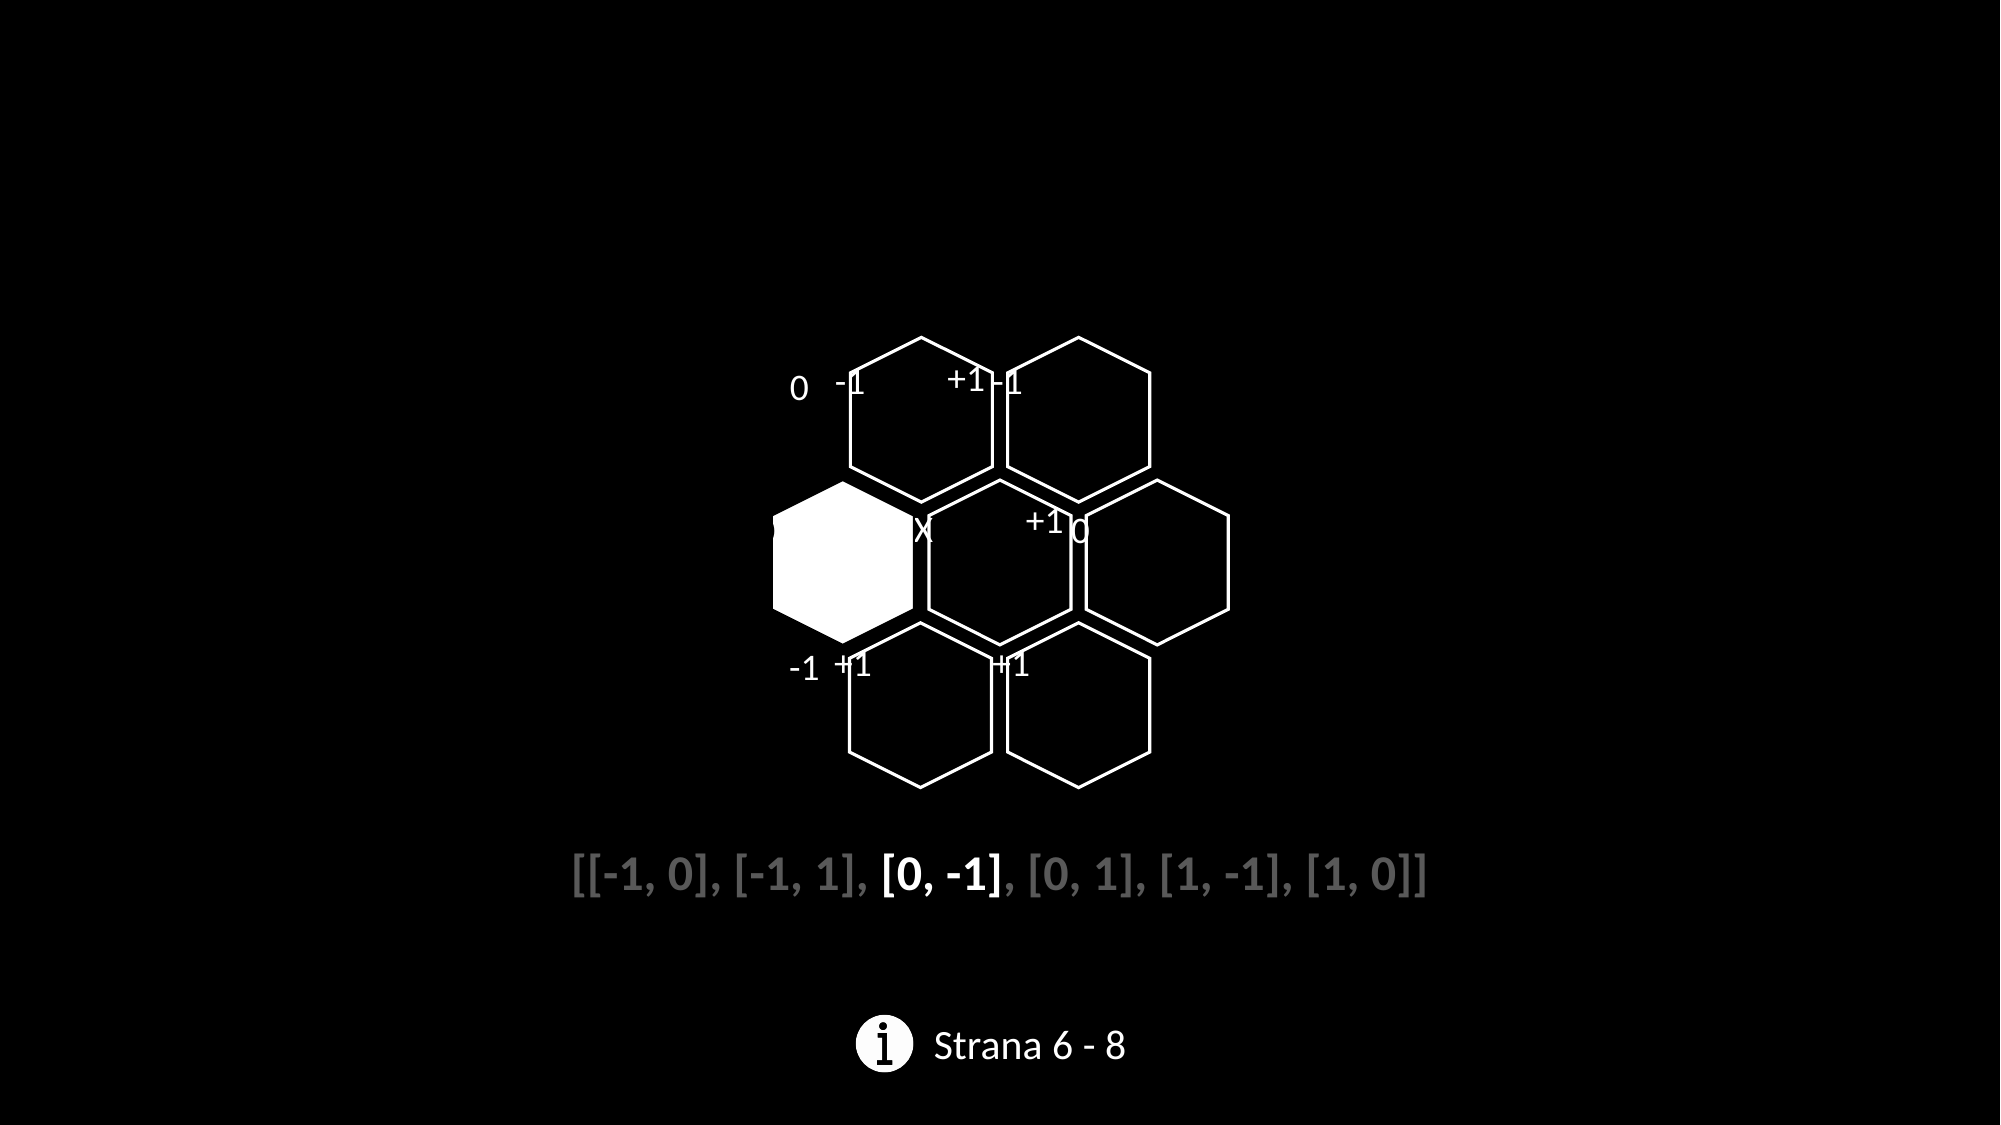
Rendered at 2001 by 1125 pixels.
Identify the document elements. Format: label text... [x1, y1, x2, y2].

text_box Strana 6 - 8 [921, 1010, 1142, 1076]
text_box -1 +1 [1006, 335, 1152, 504]
text_box +1 -1 [847, 621, 994, 790]
text_box [[-1, 0], [-1, 1], [0, -1], [0, 1], [1, -1], [1, 0]] [552, 832, 1448, 908]
text_box 0 +1 [1084, 478, 1230, 647]
text_box -1 0 [848, 335, 994, 504]
text_box +1 0 [1006, 621, 1152, 790]
text_box 0 -1 [770, 478, 915, 647]
picture [848, 1007, 921, 1080]
text_box X Y [927, 478, 1073, 647]
